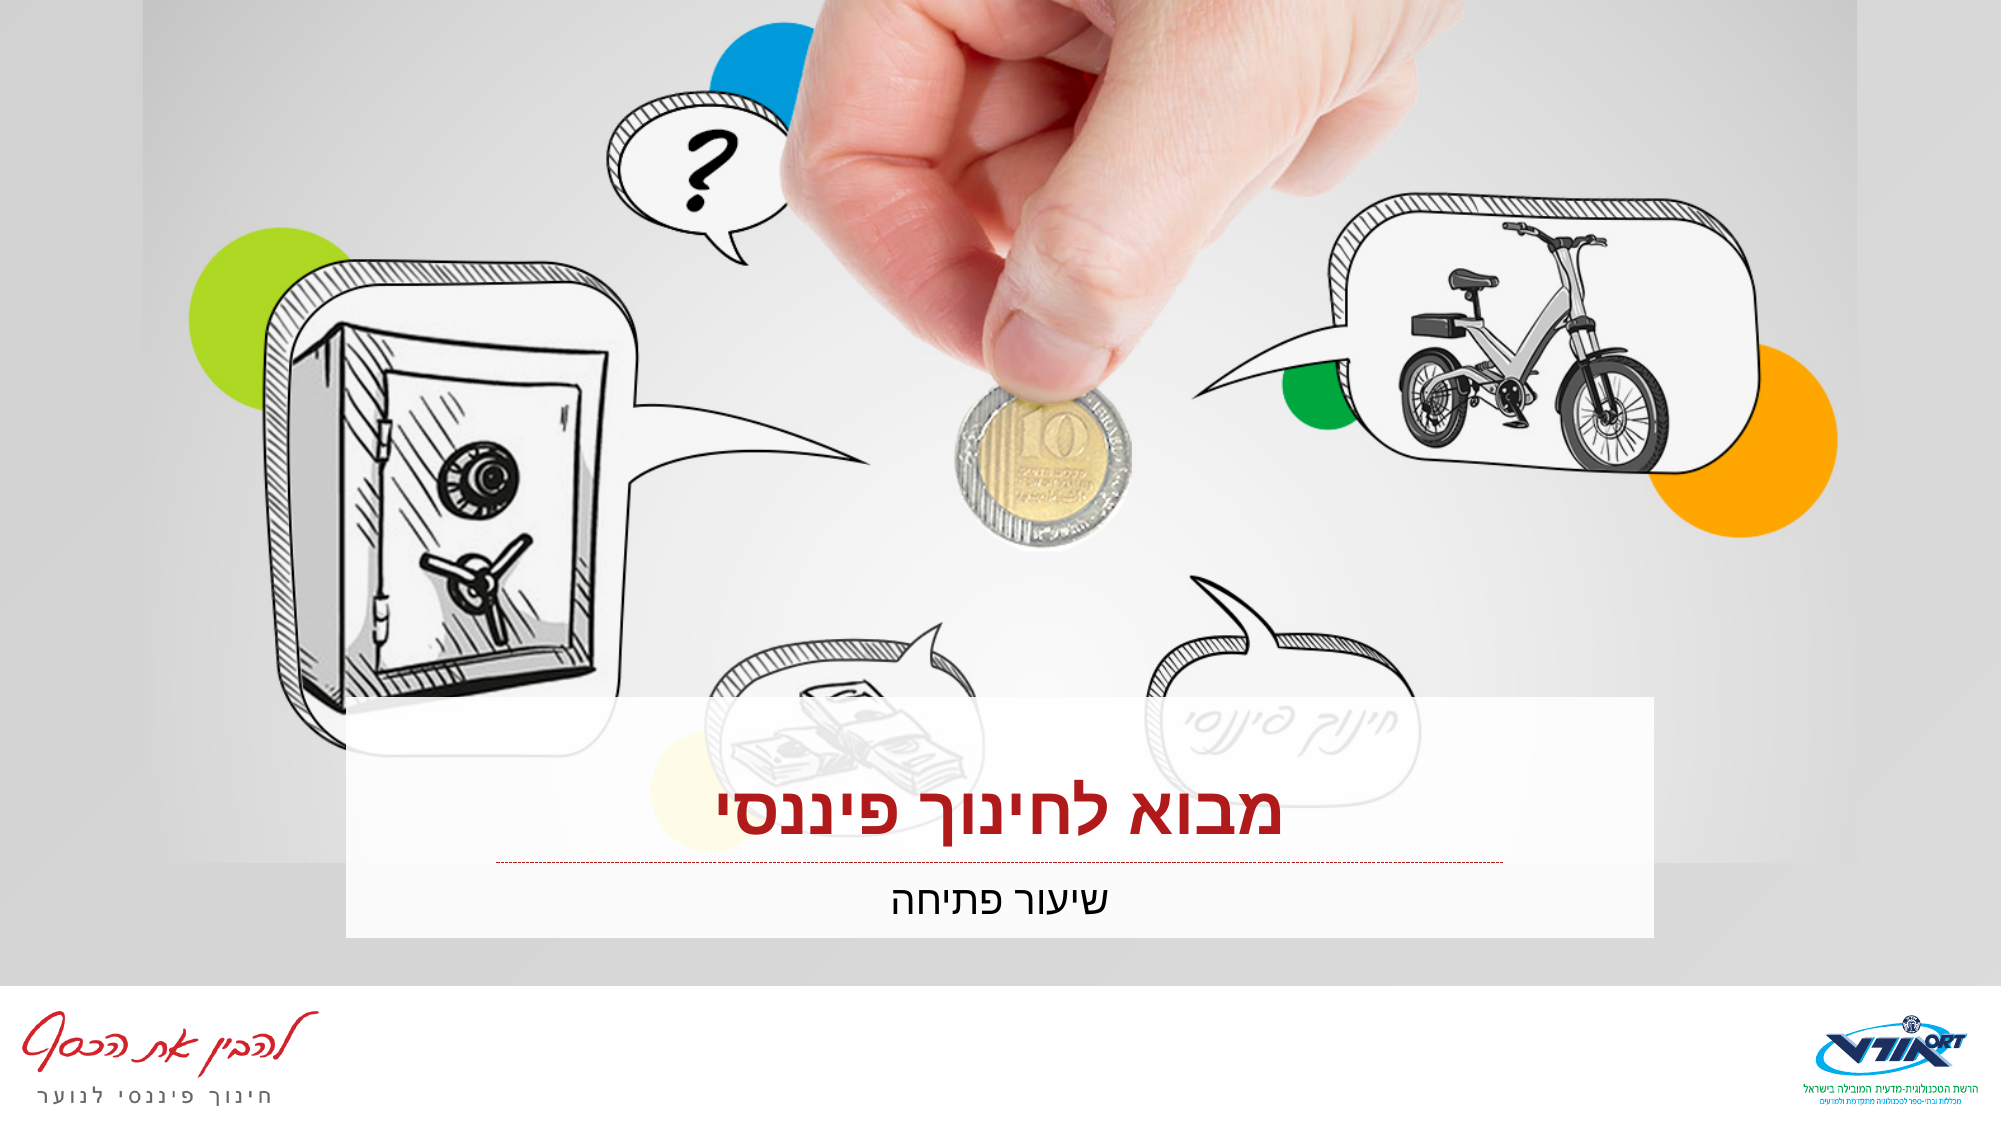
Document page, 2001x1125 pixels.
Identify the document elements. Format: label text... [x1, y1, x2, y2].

title מבוא לחינוך פיננסי [346, 697, 1654, 858]
picture [1860, 1098, 1875, 1106]
picture [1930, 1098, 1937, 1104]
subtitle שיעור פתיחה [346, 872, 1654, 931]
picture [1849, 1098, 1855, 1105]
picture [22, 1011, 321, 1106]
picture [1831, 1098, 1839, 1105]
picture [142, 0, 1858, 863]
picture [1913, 1098, 1922, 1105]
